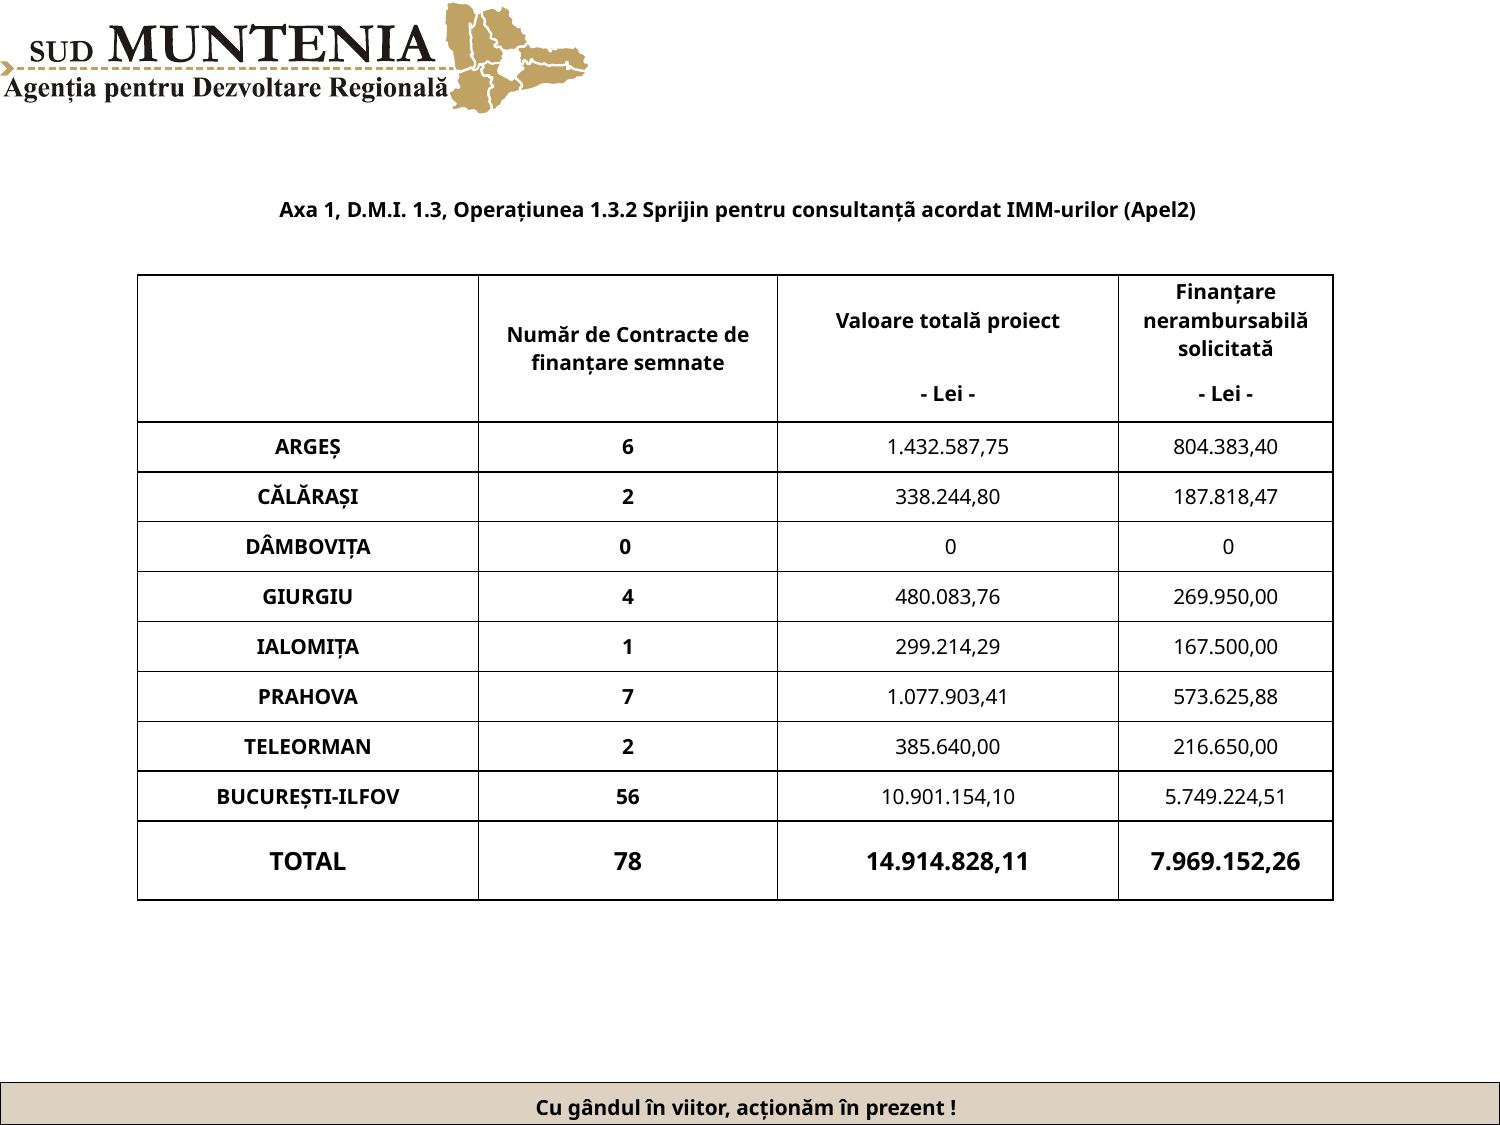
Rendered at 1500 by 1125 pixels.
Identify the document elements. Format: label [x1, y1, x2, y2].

table_cell [479, 772, 777, 820]
table_cell [778, 365, 1118, 421]
table_cell [778, 522, 1118, 571]
table_cell [778, 822, 1118, 899]
table_cell [778, 722, 1118, 770]
table_cell [138, 722, 478, 770]
table_cell [479, 423, 777, 471]
table_cell [138, 622, 478, 671]
table_cell [479, 572, 777, 621]
table_cell [479, 722, 777, 770]
table_cell [778, 672, 1118, 721]
table_cell [479, 473, 777, 521]
table_cell [778, 772, 1118, 820]
table_cell [1119, 722, 1332, 770]
table_cell [479, 672, 777, 721]
text_box [162, 187, 1313, 229]
table_cell [138, 822, 478, 899]
table_cell [1119, 522, 1332, 571]
table_cell [479, 622, 777, 671]
table_cell [138, 772, 478, 820]
table_cell [778, 622, 1118, 671]
table_cell [1119, 822, 1332, 899]
table_cell [138, 672, 478, 721]
table_cell [138, 473, 478, 521]
table_cell [138, 522, 478, 571]
table_cell [138, 572, 478, 621]
table_cell [1119, 572, 1332, 621]
table_header [778, 276, 1118, 365]
table_cell [1119, 365, 1332, 421]
table_cell [479, 822, 777, 899]
table_header [1119, 276, 1332, 365]
table_cell [778, 473, 1118, 521]
table_cell [1119, 423, 1332, 471]
table_cell [479, 522, 777, 571]
table_cell [1119, 622, 1332, 671]
table_cell [778, 423, 1118, 471]
table_header [479, 276, 777, 421]
table_cell [778, 572, 1118, 621]
table_cell [1119, 473, 1332, 521]
table_cell [1119, 672, 1332, 721]
table_cell [1119, 772, 1332, 820]
table_cell [138, 423, 478, 471]
table_header [138, 276, 478, 421]
